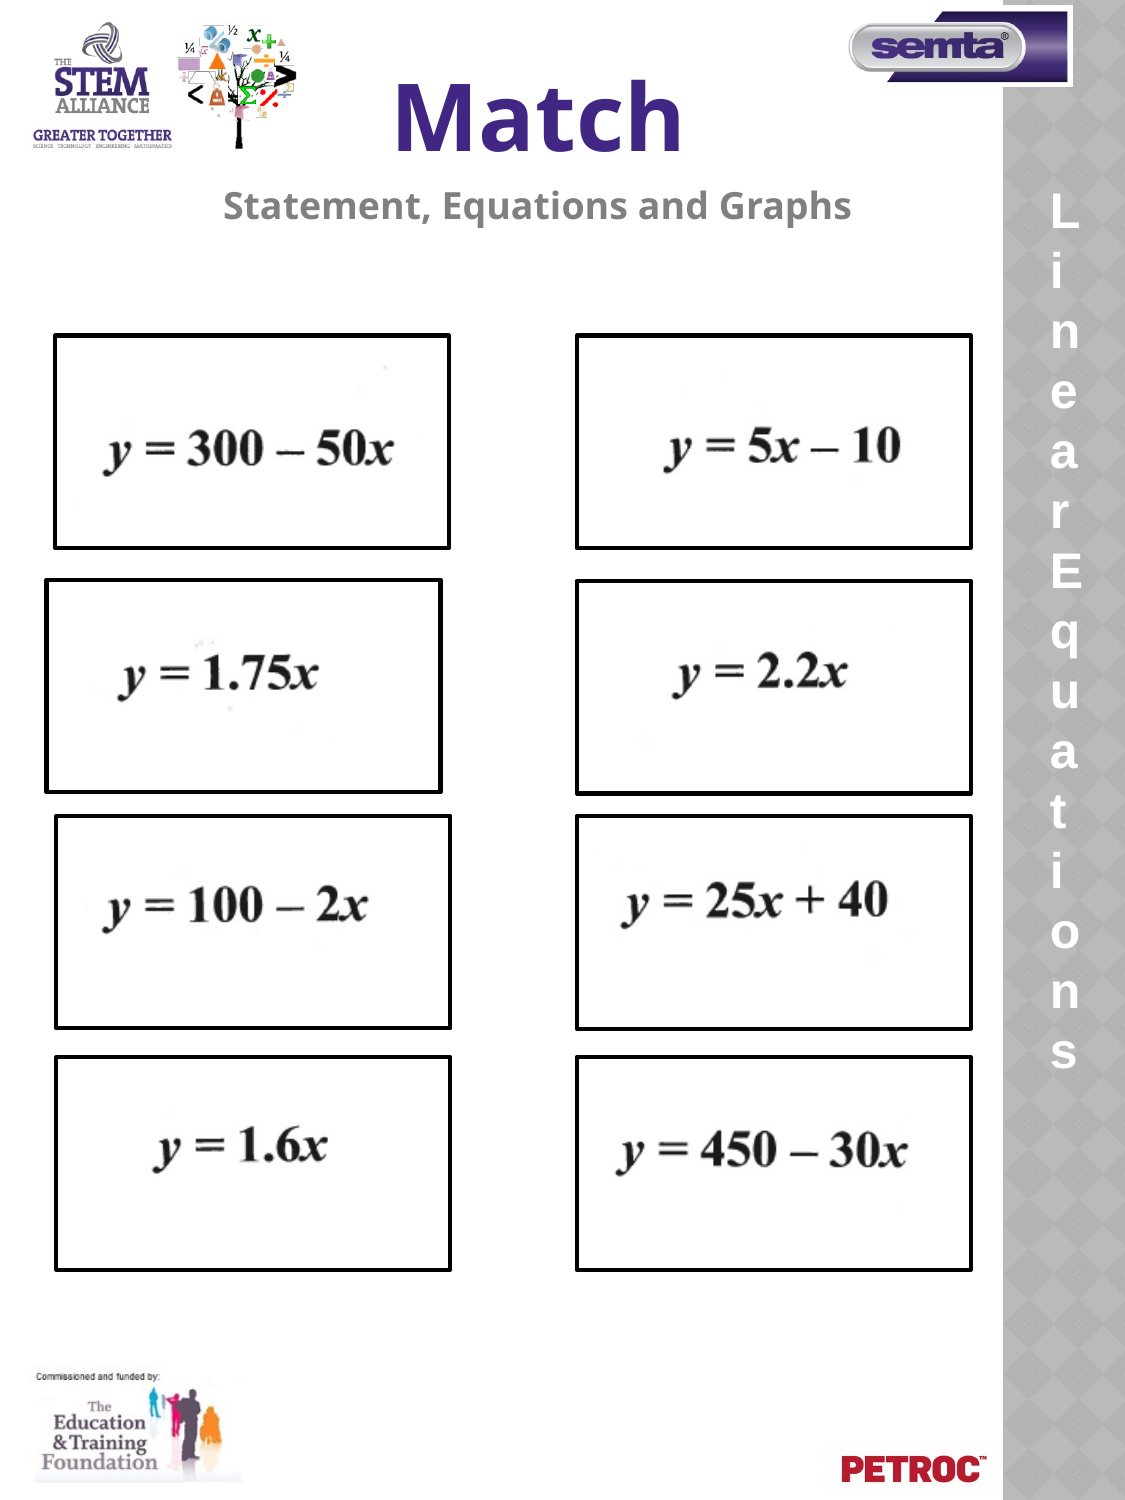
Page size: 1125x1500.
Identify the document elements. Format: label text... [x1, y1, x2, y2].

text_box [575, 814, 973, 1031]
picture [599, 1098, 924, 1232]
text_box [44, 578, 443, 794]
picture [616, 370, 941, 504]
text_box Match Statement, Equations and Graphs [86, 49, 990, 195]
text_box [575, 579, 973, 796]
picture [630, 630, 893, 752]
picture [123, 1103, 364, 1224]
text_box [575, 333, 973, 550]
text_box Linear Equations [1034, 171, 1085, 1086]
picture [85, 861, 402, 961]
text_box [53, 333, 451, 550]
picture [29, 20, 299, 149]
text_box [54, 1055, 452, 1272]
picture [89, 630, 363, 742]
picture [845, 5, 1073, 88]
picture [68, 358, 419, 516]
picture [29, 1365, 244, 1483]
picture [822, 1443, 1001, 1495]
text_box [54, 814, 452, 1030]
text_box [575, 1055, 973, 1272]
picture [592, 846, 931, 975]
